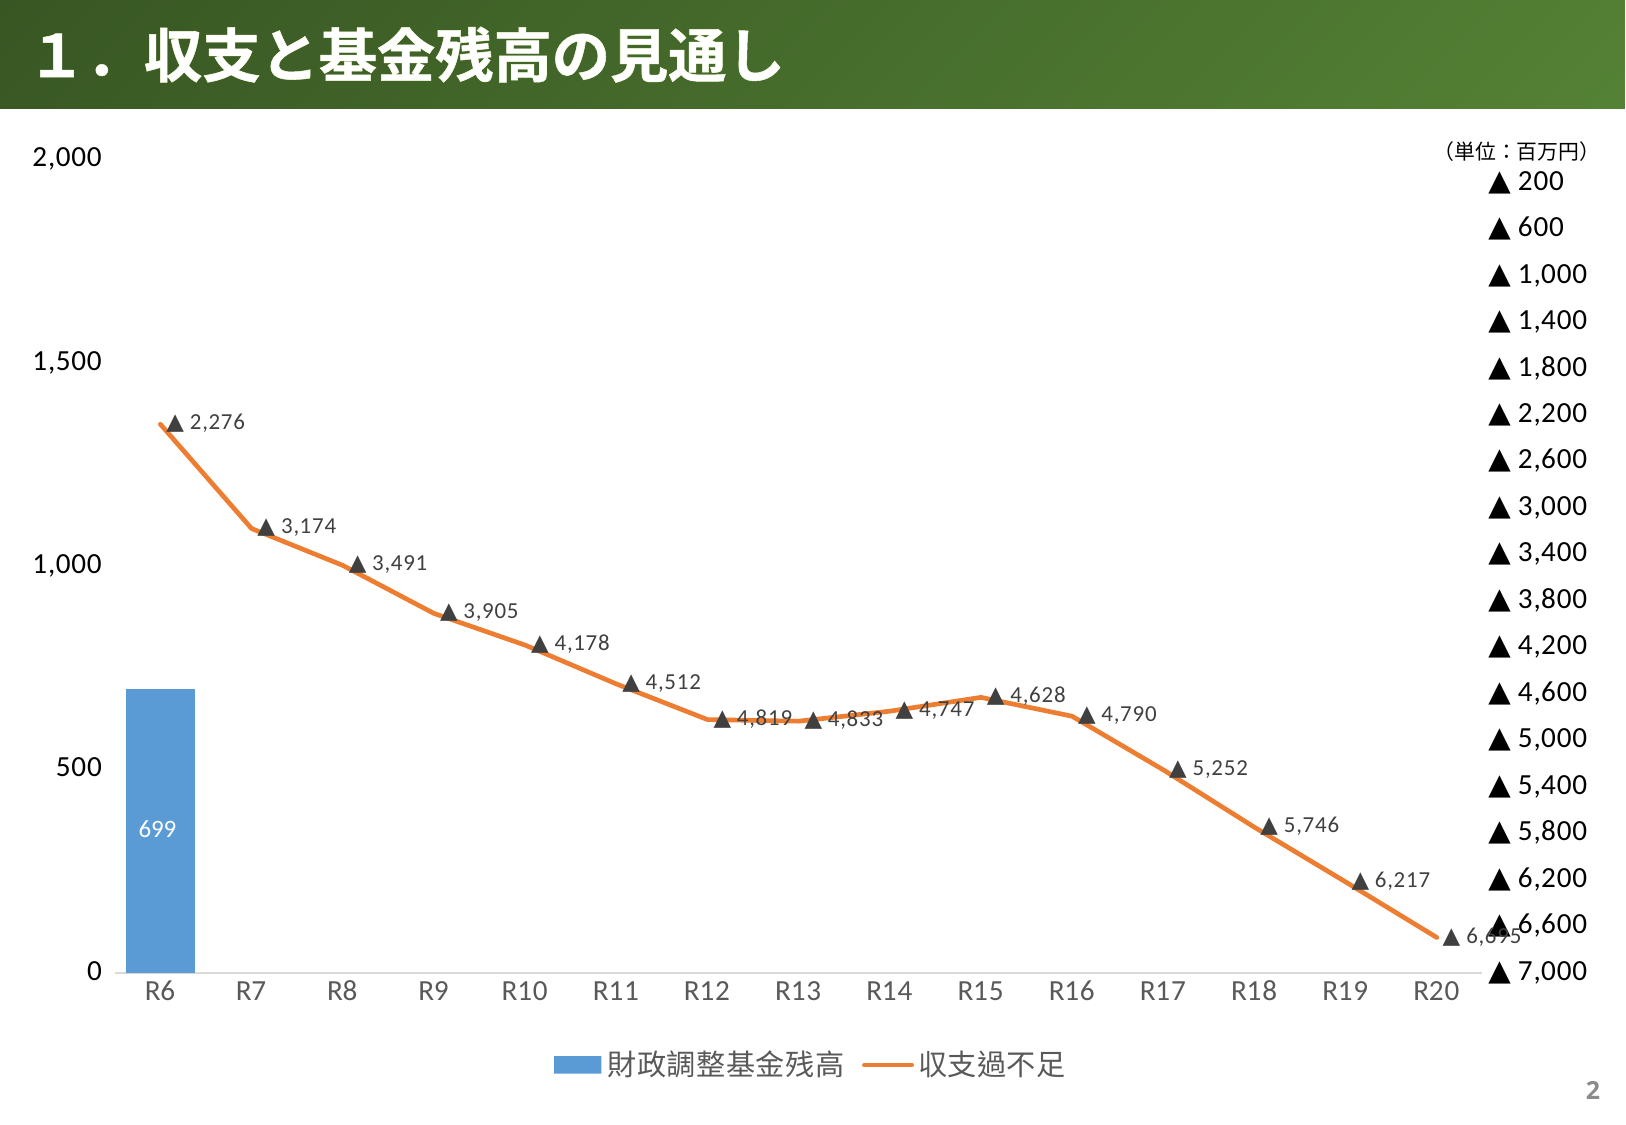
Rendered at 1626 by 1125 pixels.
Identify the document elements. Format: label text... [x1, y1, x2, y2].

slide_number 1 [1546, 1092, 1616, 1117]
text_box １．収支と基金残高の見通し [12, 11, 1621, 97]
chart [0, 125, 1621, 1092]
text_box [0, 0, 1625, 110]
